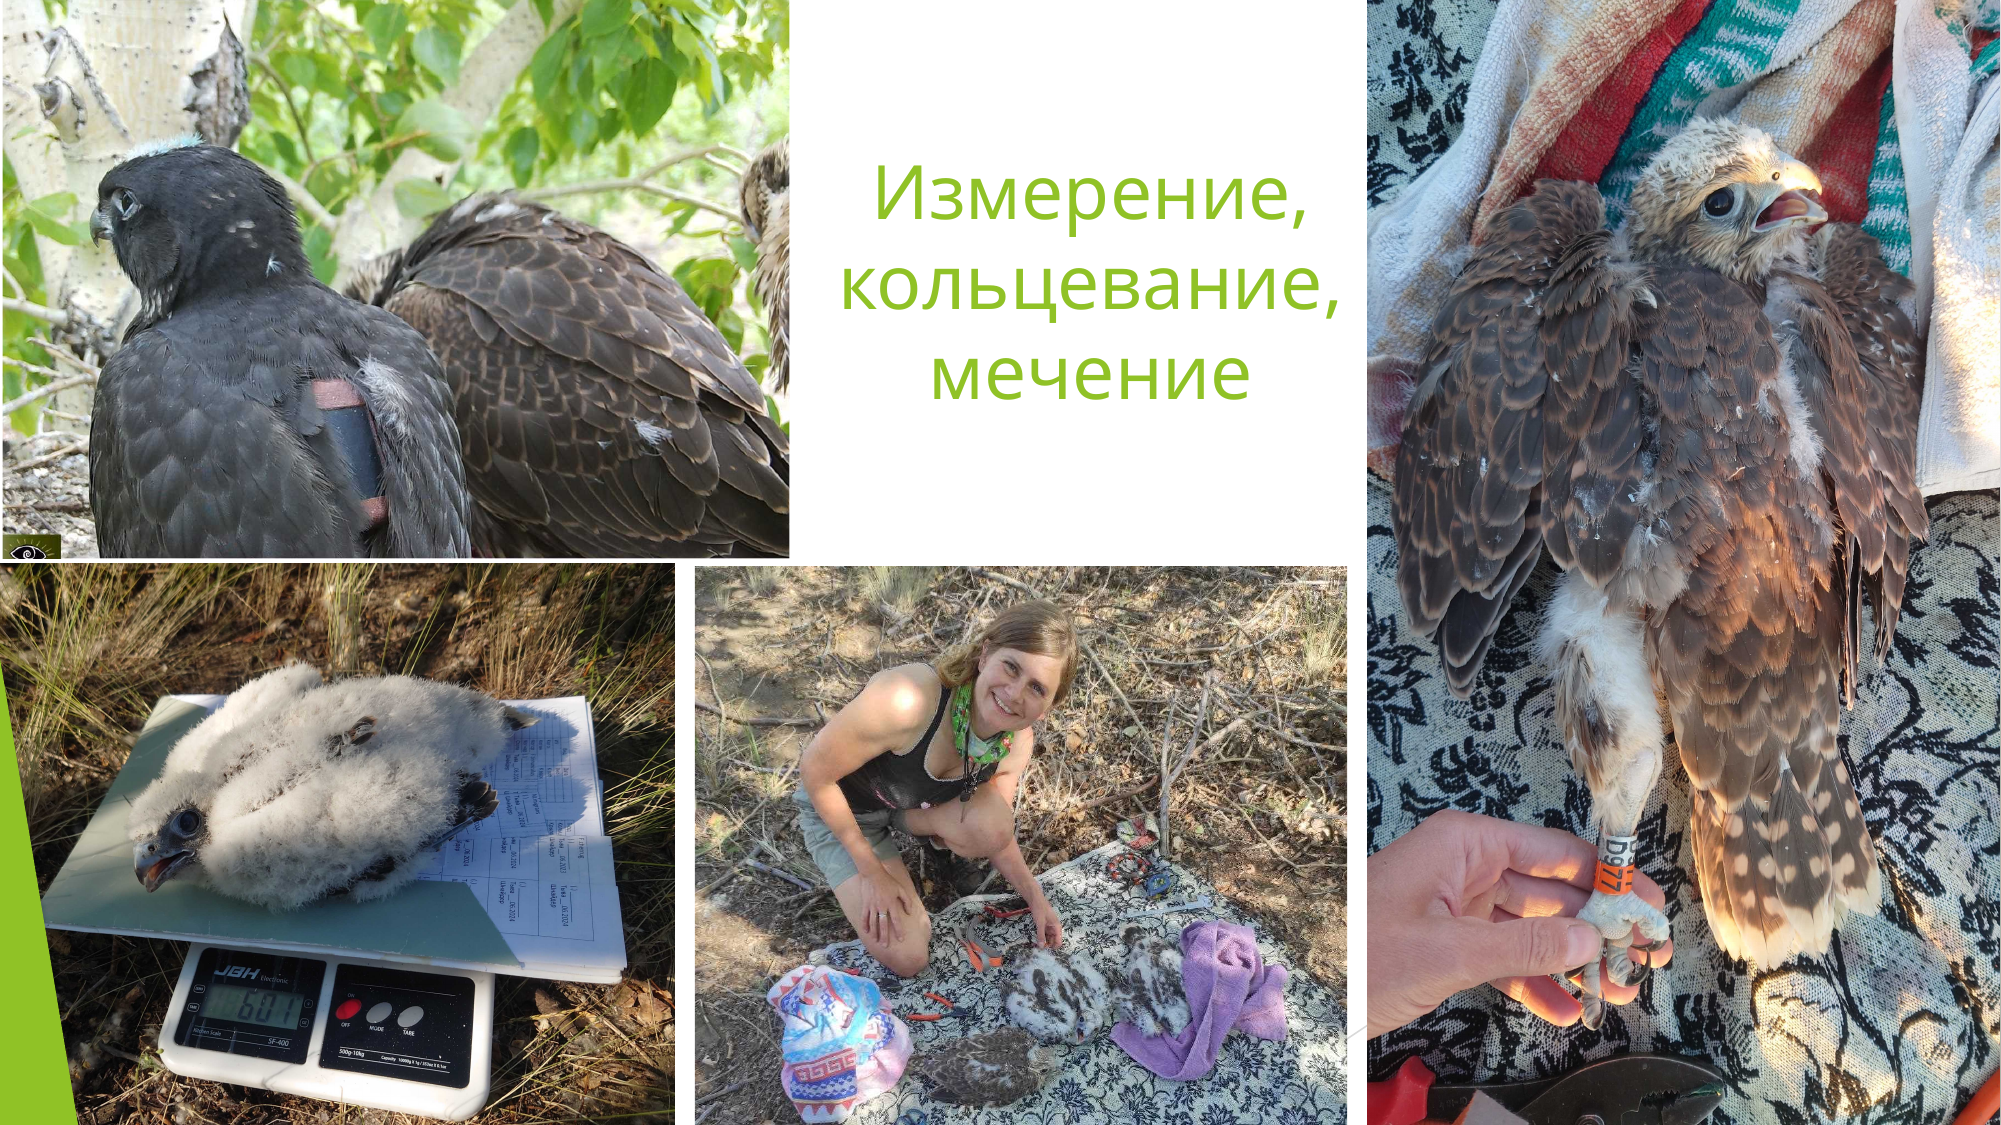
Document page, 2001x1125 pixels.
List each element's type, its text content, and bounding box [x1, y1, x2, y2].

picture [0, 562, 676, 1125]
picture [2, 0, 790, 559]
title Измерение, кольцевание, мечение [794, 136, 1361, 496]
picture [694, 566, 1348, 1125]
picture [1366, 0, 2000, 1125]
